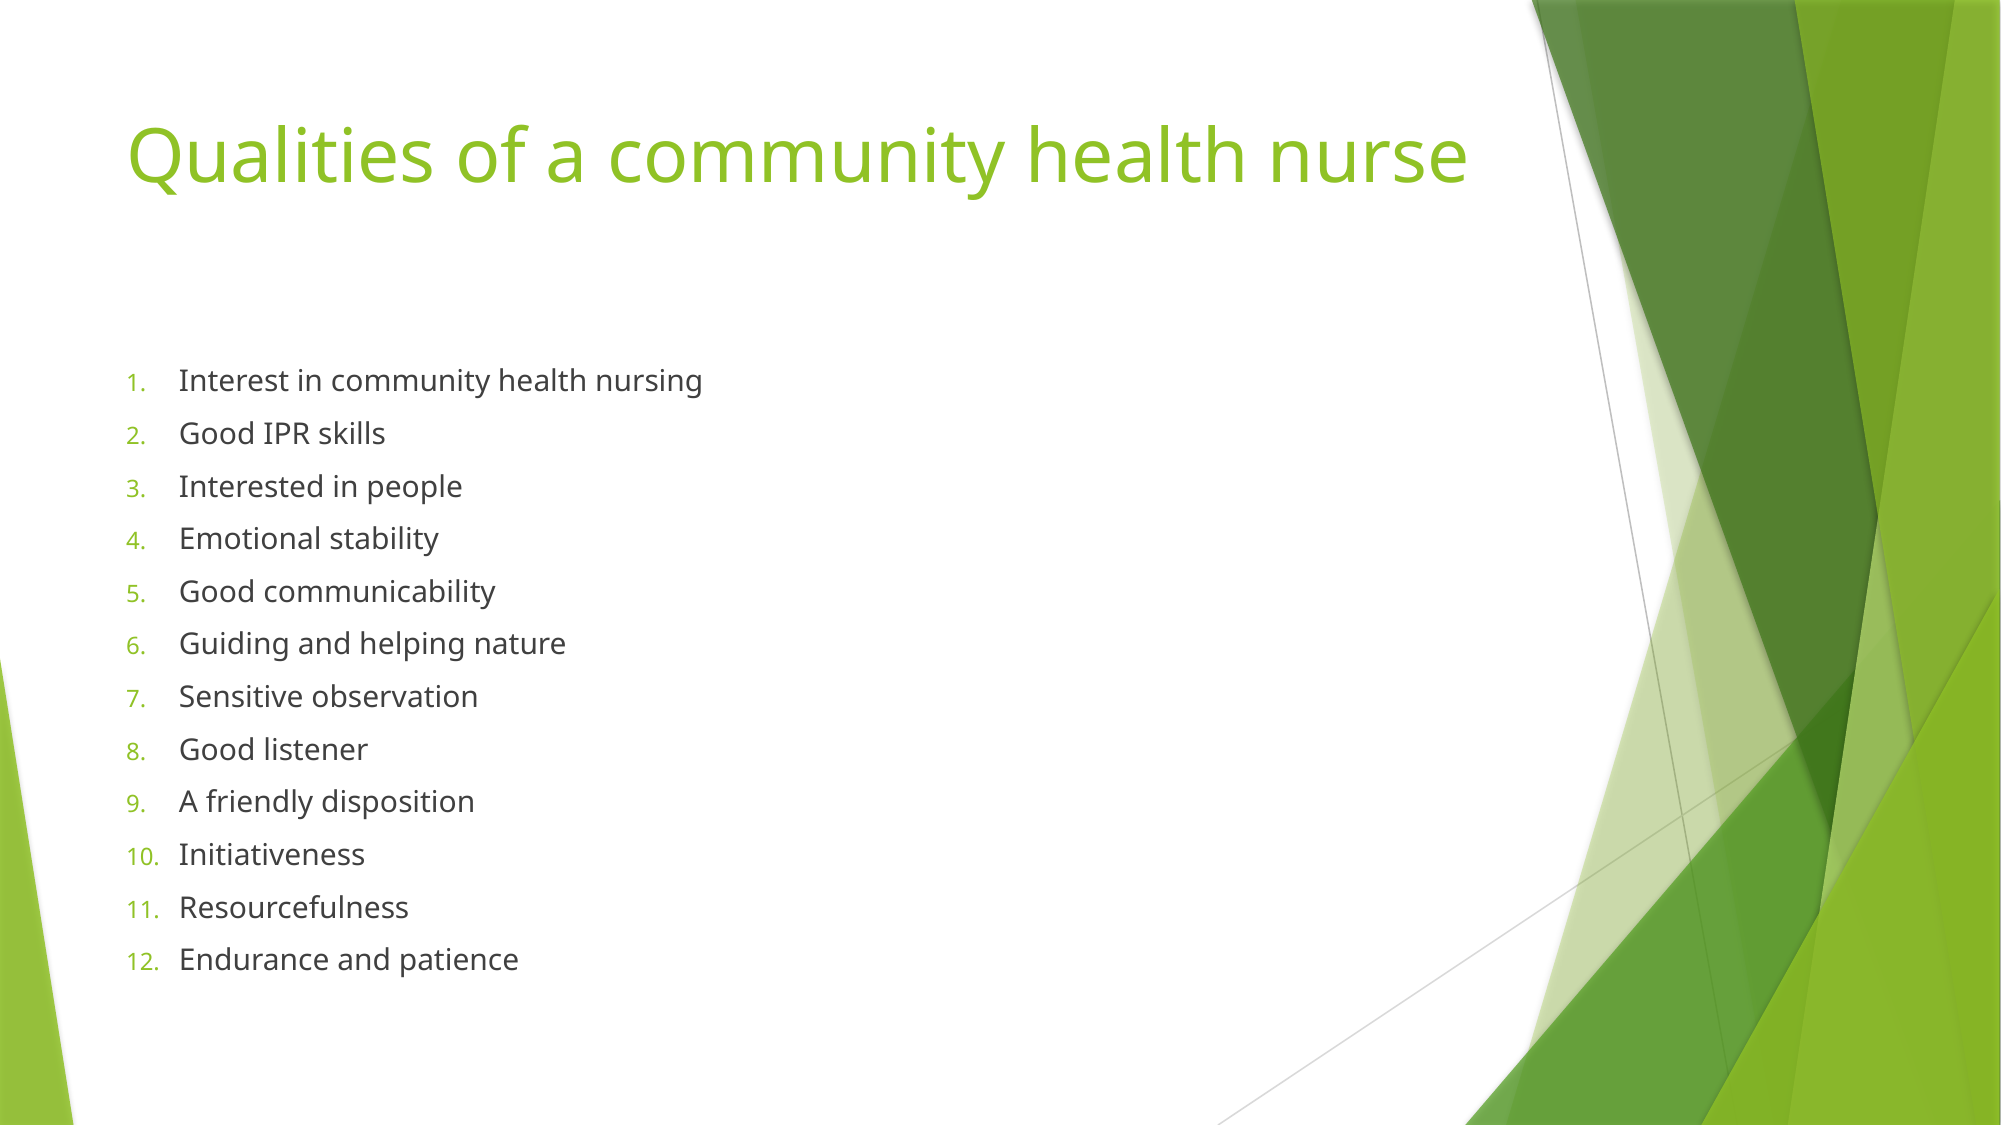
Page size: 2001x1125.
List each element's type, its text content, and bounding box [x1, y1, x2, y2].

list Interest in community health nursing Good IPR skills Interested in people Emotional stability Good communicability Guiding and helping nature Sensitive observation Good listener A friendly disposition Initiativeness Resourcefulness Endurance and patience [111, 354, 1522, 992]
title Qualities of a community health nurse [111, 99, 1522, 317]
